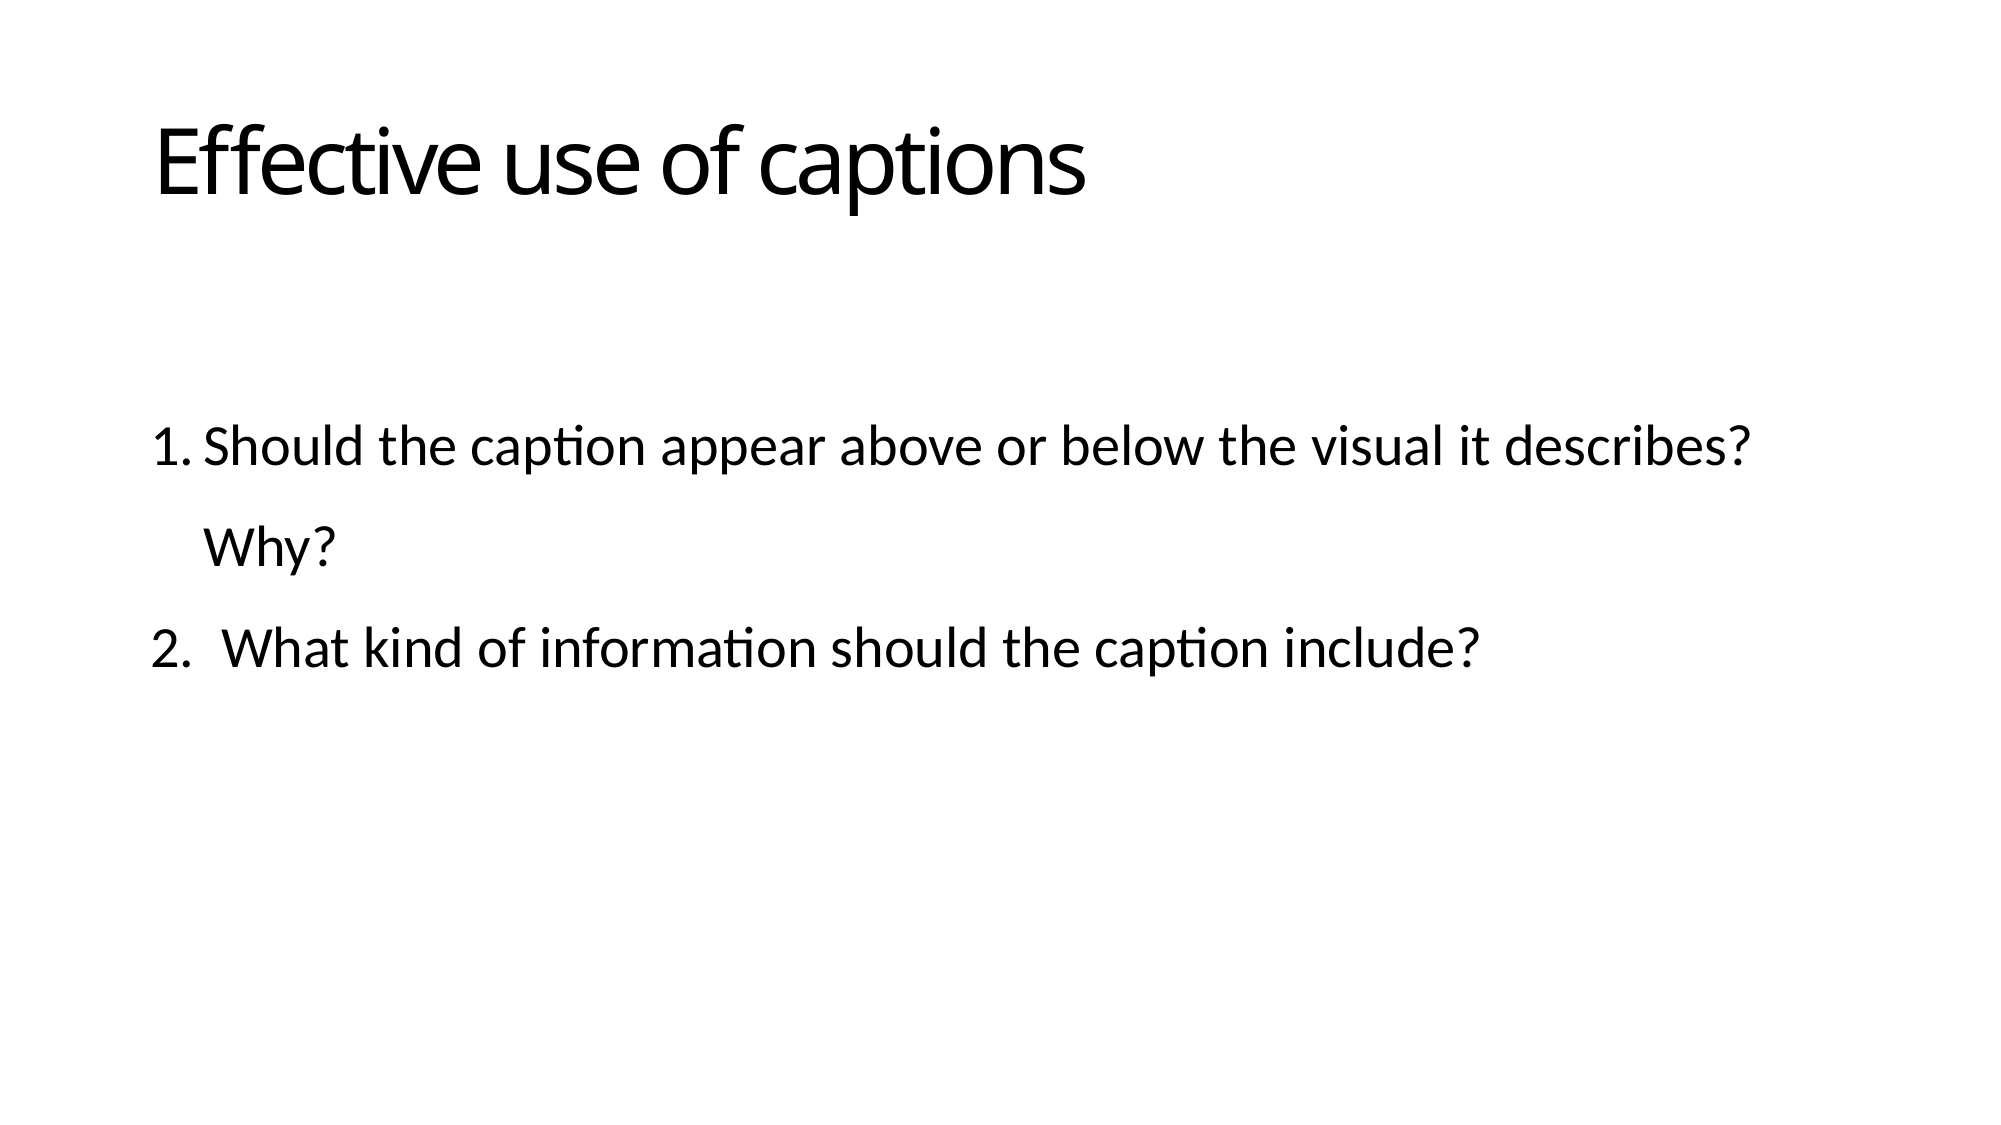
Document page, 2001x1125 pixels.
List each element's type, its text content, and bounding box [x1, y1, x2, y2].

title Effective use of captions [150, 100, 1675, 291]
text_box 1. Should the caption appear above or below the visual it describes? Why? 2. What kind of information should the caption include? [150, 394, 1806, 872]
